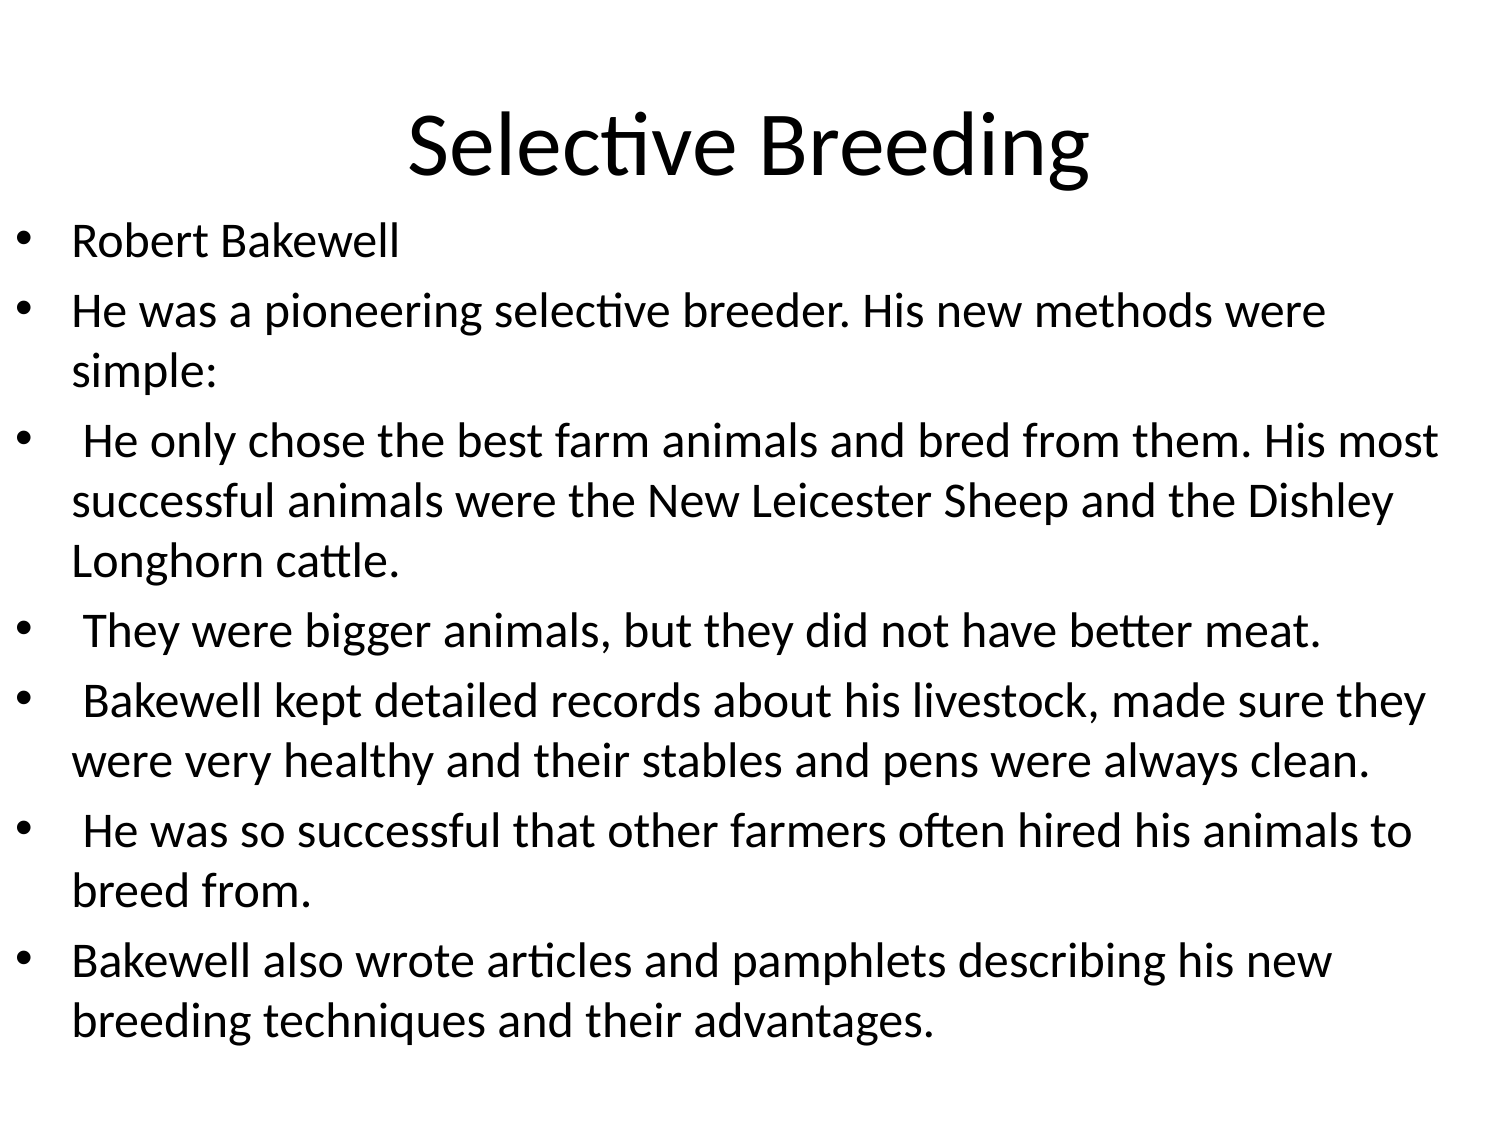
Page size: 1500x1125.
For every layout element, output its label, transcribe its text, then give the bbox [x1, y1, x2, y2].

list Robert Bakewell He was a pioneering selective breeder. His new methods were simple: He only chose the best farm animals and bred from them. His most successful animals were the New Leicester Sheep and the Dishley Longhorn cattle. They were bigger animals, but they did not have better meat. Bakewell kept detailed records about his livestock, made sure they were very healthy and their stables and pens were always clean. He was so successful that other farmers often hired his animals to breed from. Bakewell also wrote articles and pamphlets describing his new breeding techniques and their advantages. [0, 200, 1500, 1125]
title Selective Breeding [75, 45, 1425, 200]
